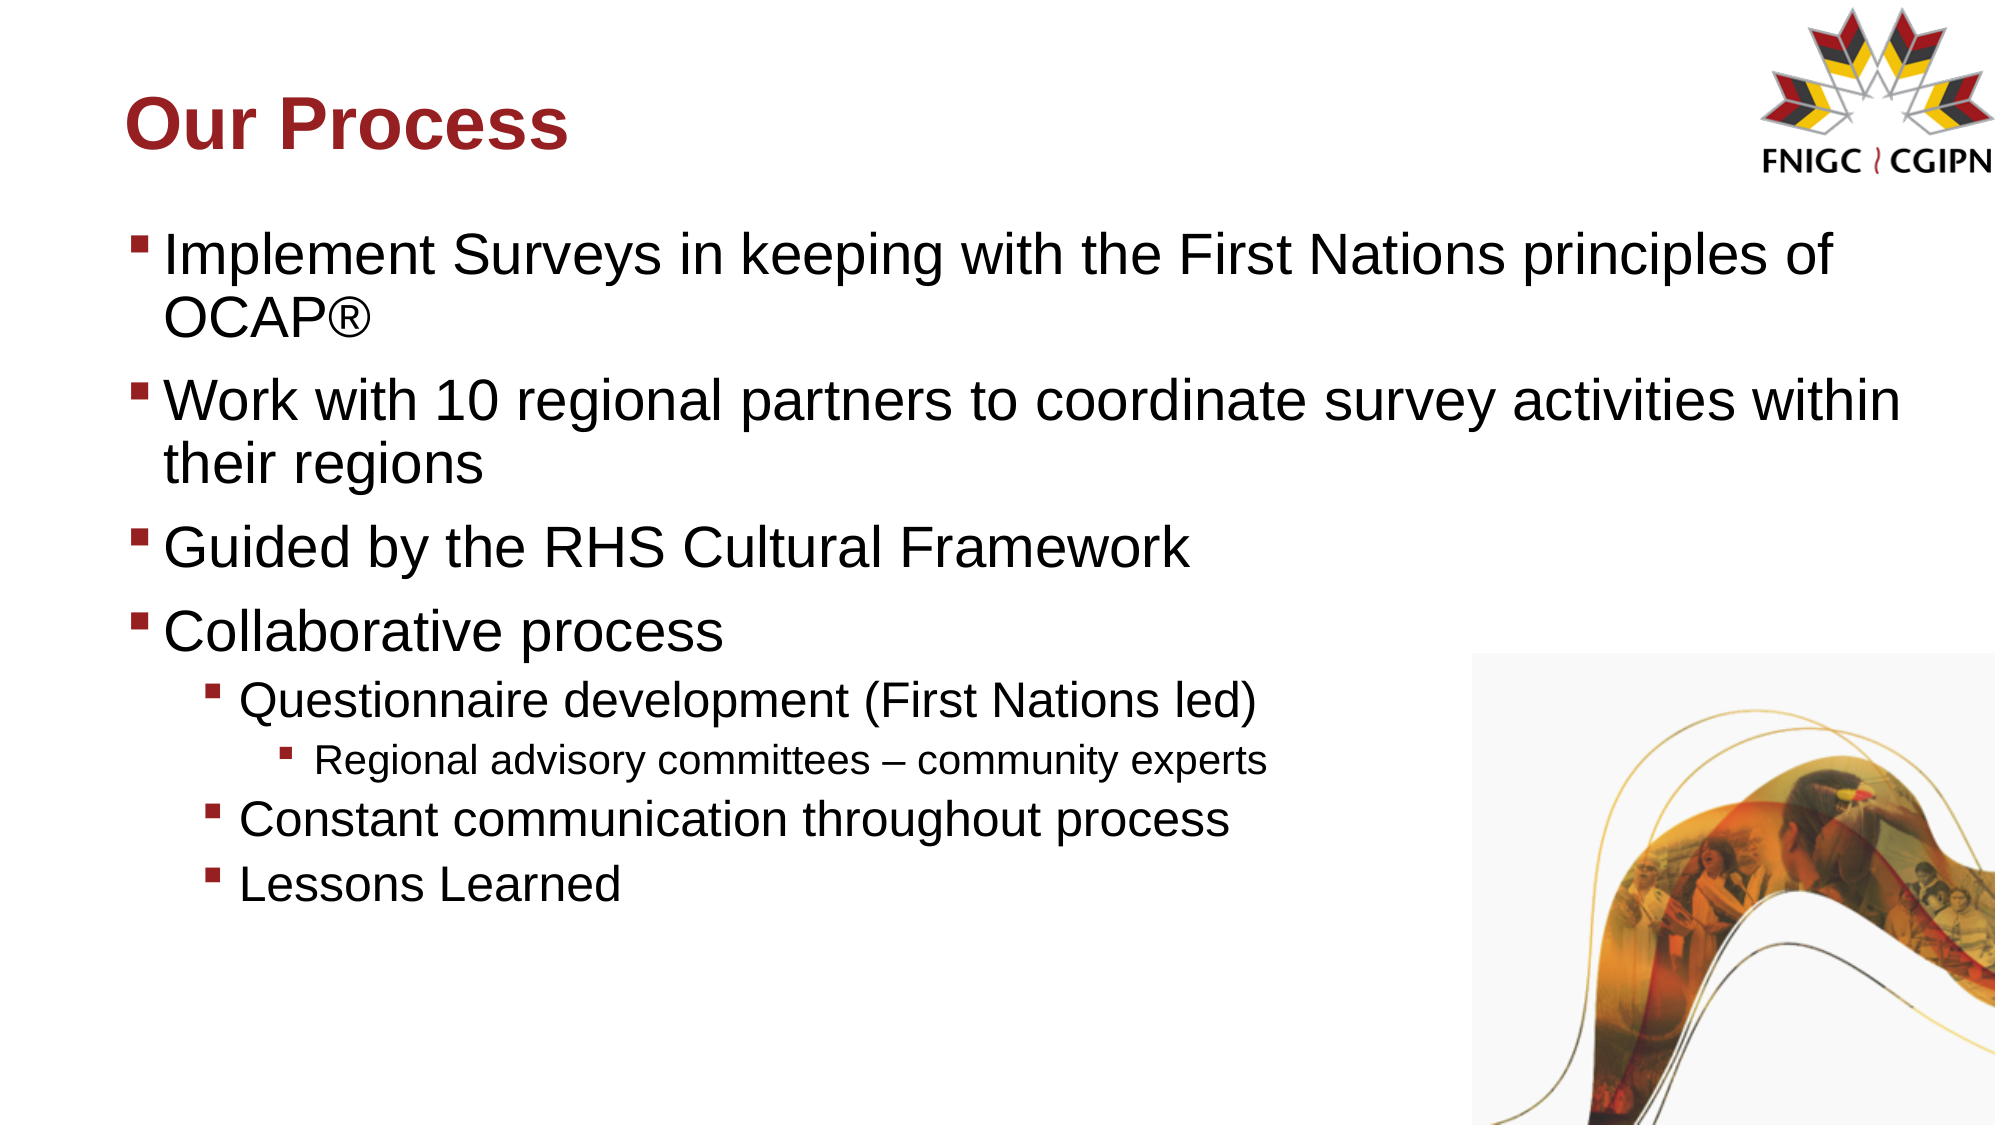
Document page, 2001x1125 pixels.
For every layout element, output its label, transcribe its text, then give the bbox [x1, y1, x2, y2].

text_box Our Process [109, 67, 1575, 172]
text_box Implement Surveys in keeping with the First Nations principles of OCAP® Work with 10 regional partners to coordinate survey activities within their regions Guided by the RHS Cultural Framework Collaborative process Questionnaire development (First Nations led) Regional advisory committees – community experts Constant communication throughout process Lessons Learned [111, 216, 1934, 1039]
picture [1760, 7, 1995, 174]
picture [1472, 653, 1995, 1125]
